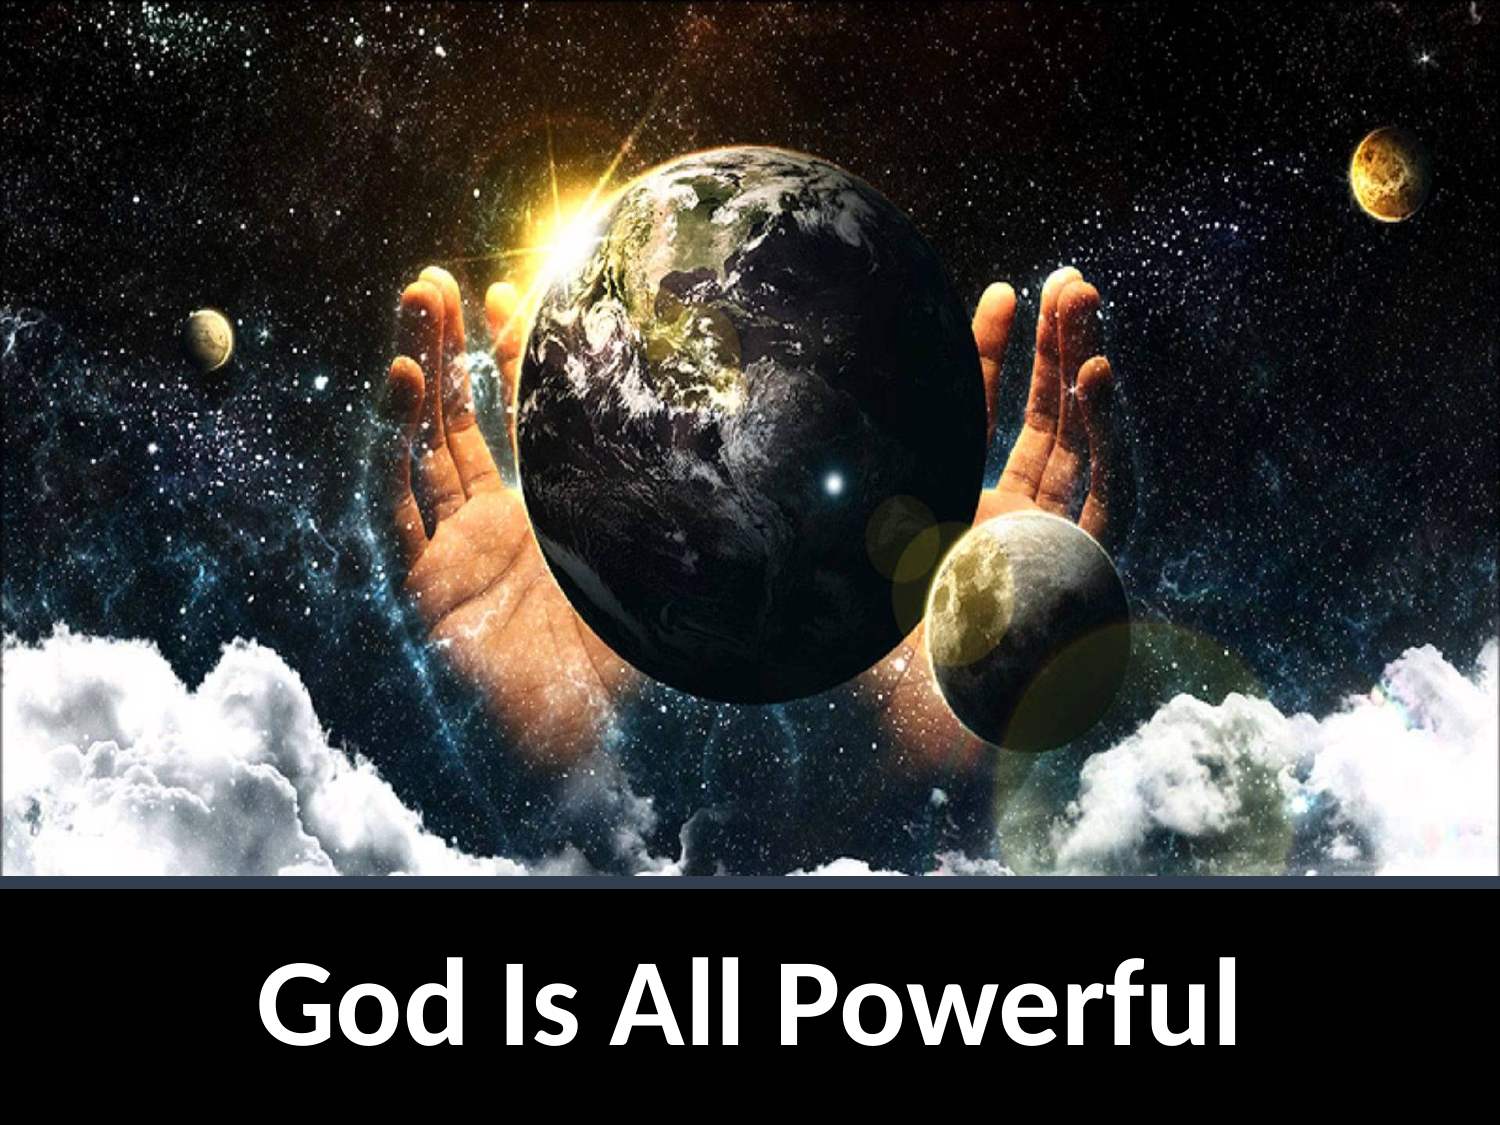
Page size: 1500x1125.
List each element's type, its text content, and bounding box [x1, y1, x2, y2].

picture [0, 0, 1500, 882]
title God Is All Powerful [112, 914, 1388, 1081]
